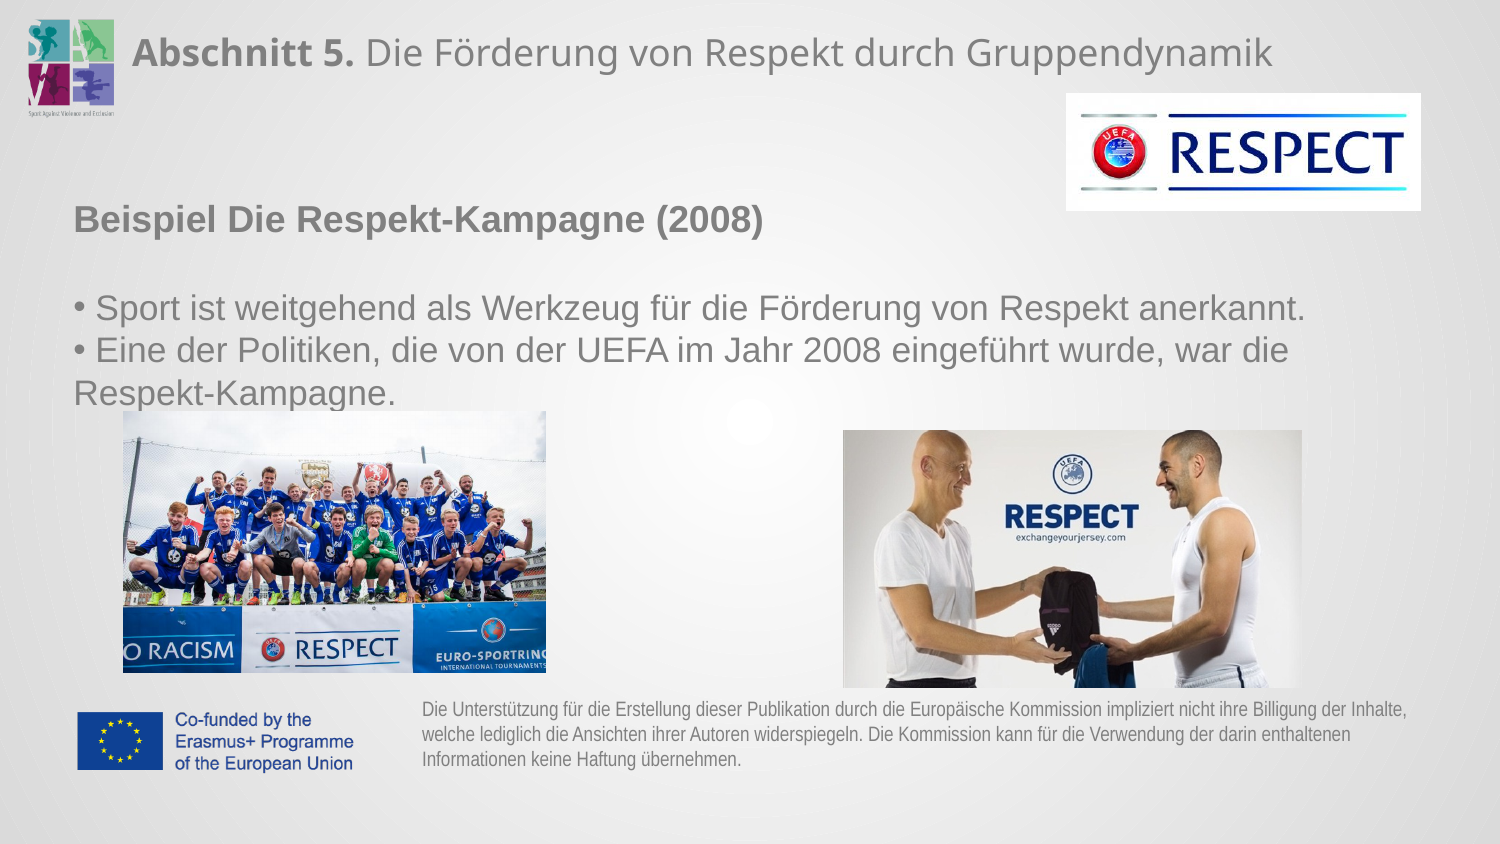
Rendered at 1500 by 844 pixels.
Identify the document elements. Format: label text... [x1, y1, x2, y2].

picture [1066, 93, 1421, 212]
text_box Die Unterstützung für die Erstellung dieser Publikation durch die Europäische Kommission impliziert nicht ihre Billigung der Inhalte, welche lediglich die Ansichten ihrer Autoren widerspiegeln. Die Kommission kann für die Verwendung der darin enthaltenen Informationen keine Haftung übernehmen. [407, 688, 1447, 778]
title Abschnitt 5. Die Förderung von Respekt durch Gruppendynamik [117, 23, 1393, 82]
picture [123, 410, 546, 674]
picture [61, 695, 375, 786]
picture [0, 0, 142, 142]
text_box Beispiel Die Respekt-Kampagne (2008) Sport ist weitgehend als Werkzeug für die Förderung von Respekt anerkannt. Eine der Politiken, die von der UEFA im Jahr 2008 eingeführt wurde, war die Respekt-Kampagne. [58, 187, 1407, 690]
picture [843, 429, 1303, 689]
